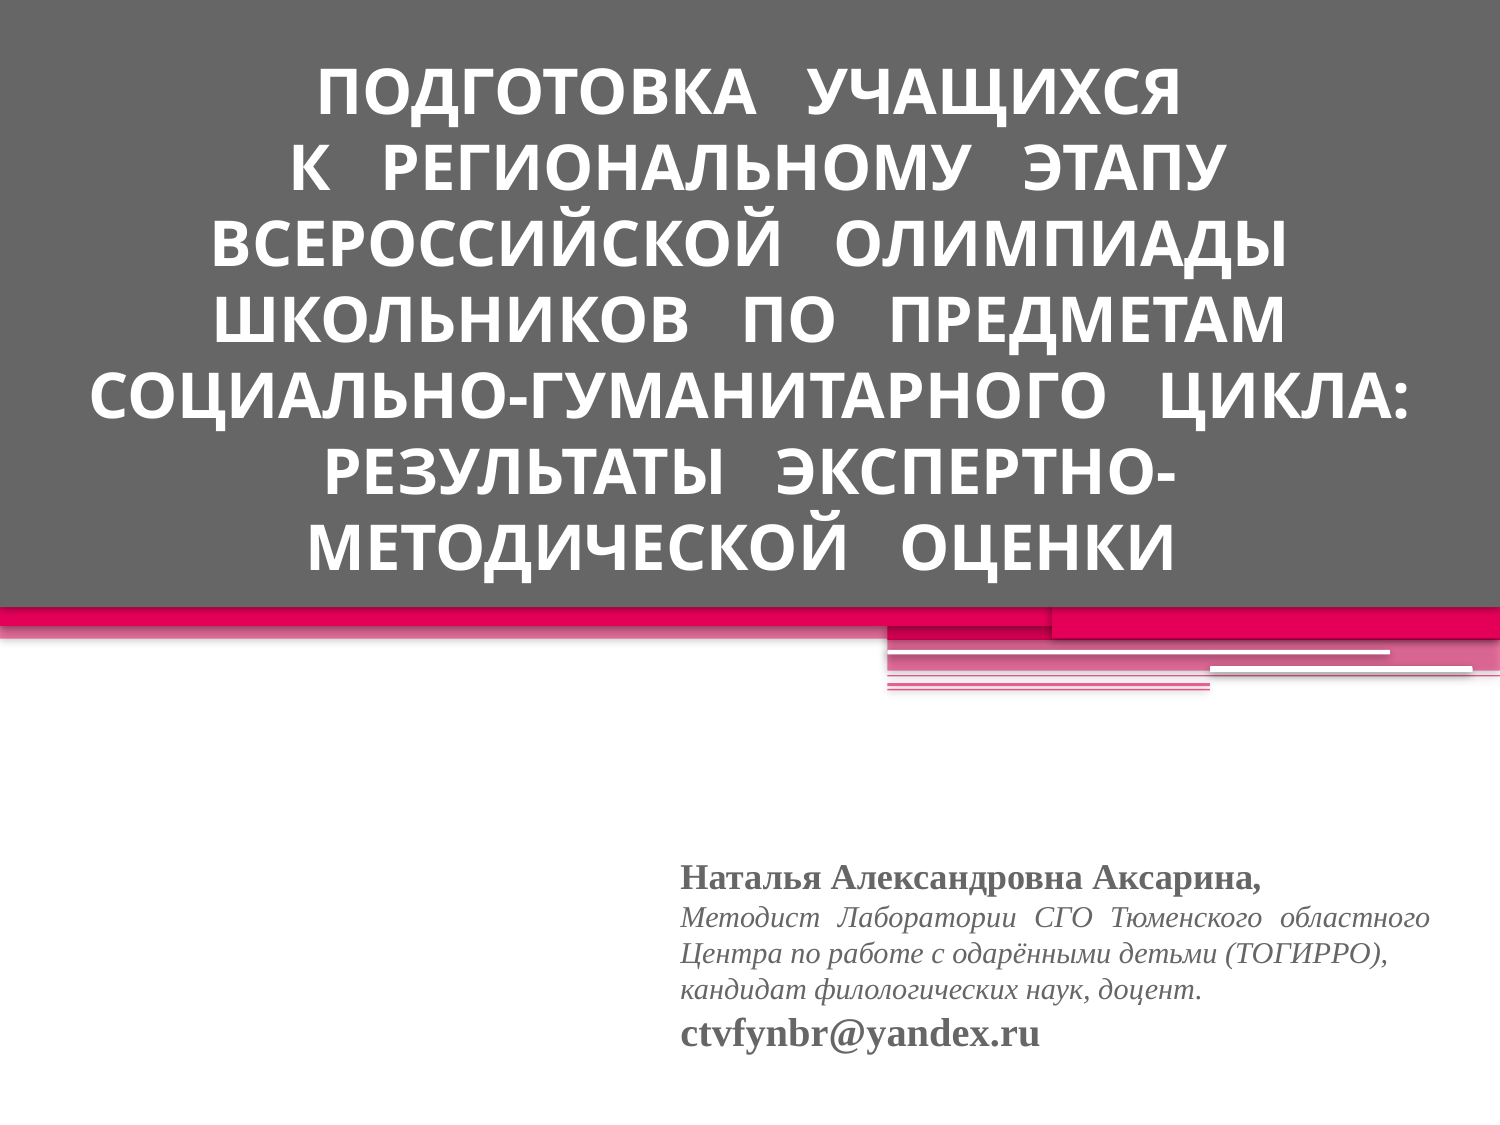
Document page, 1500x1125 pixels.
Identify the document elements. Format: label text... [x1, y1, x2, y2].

title ПОДГОТОВКА УЧАЩИХСЯ К РЕГИОНАЛЬНОМУ ЭТАПУ ВСЕРОССИЙСКОЙ ОЛИМПИАДЫ ШКОЛЬНИКОВ ПО ПРЕДМЕТАМ СОЦИАЛЬНО-ГУМАНИТАРНОГО ЦИКЛА: РЕЗУЛЬТАТЫ ЭКСПЕРТНО-МЕТОДИЧЕСКОЙ ОЦЕНКИ [53, 42, 1447, 591]
subtitle Наталья Александровна Аксарина, Методист Лаборатории СГО Тюменского областного Центра по работе с одарёнными детьми (ТОГИРРО), кандидат филологических наук, доцент. ctvfynbr@yandex.ru [655, 846, 1446, 1063]
